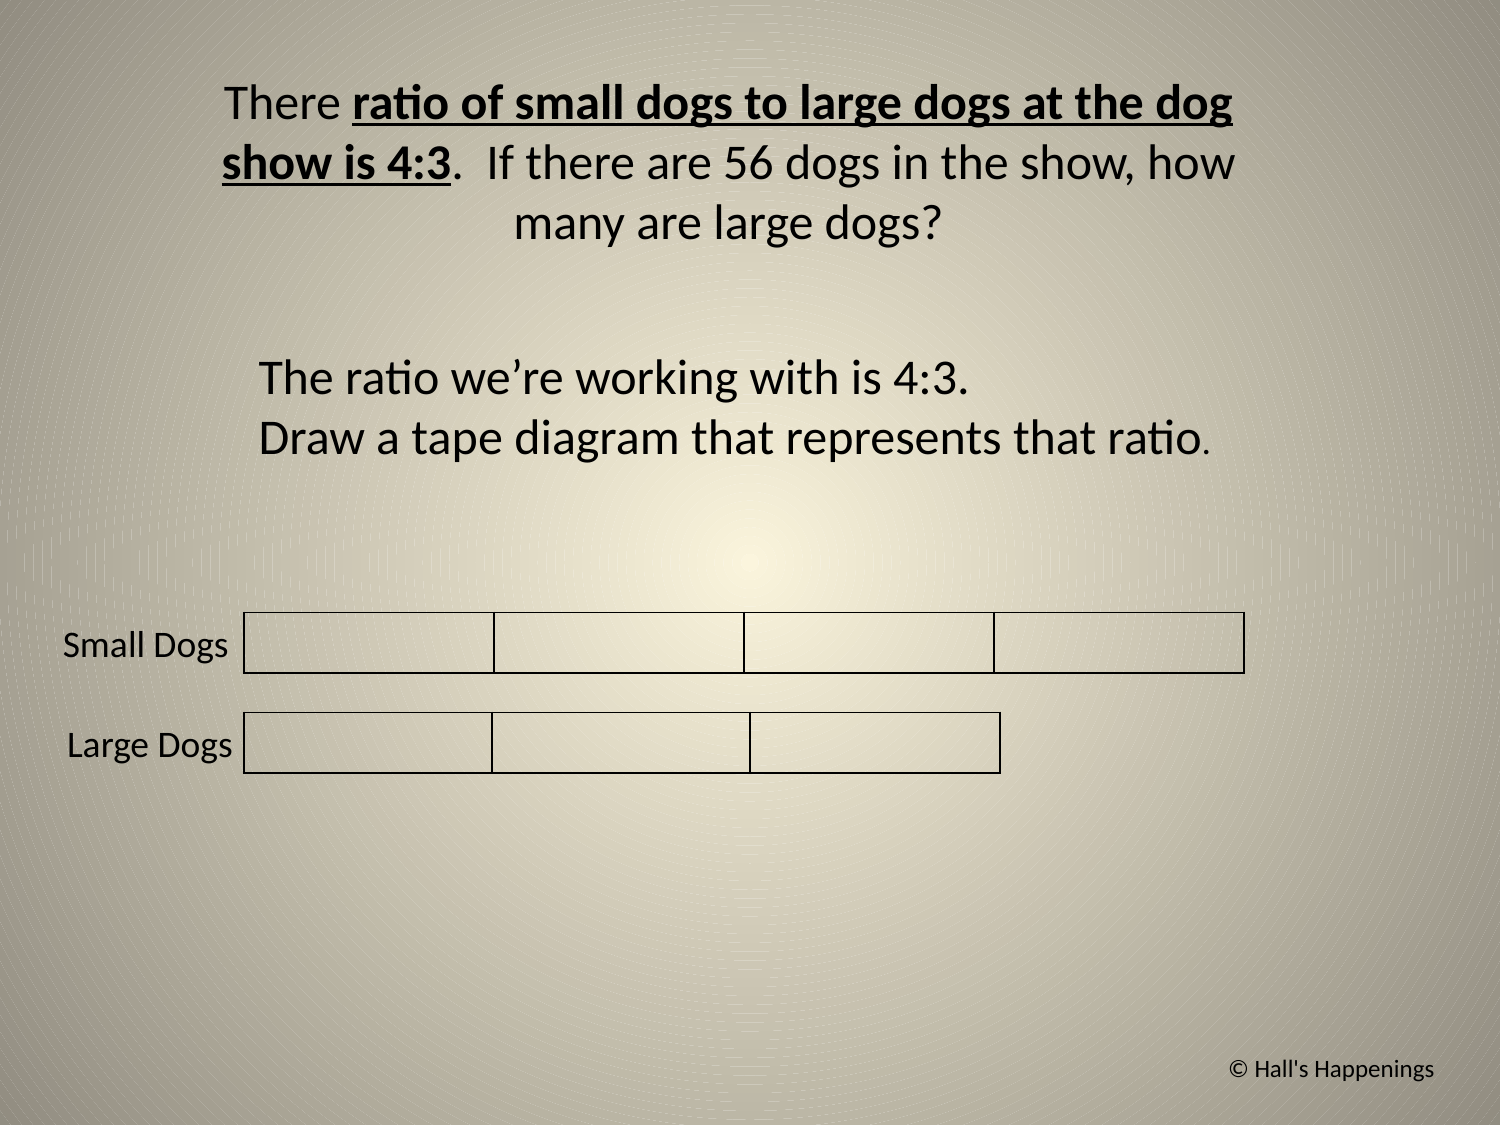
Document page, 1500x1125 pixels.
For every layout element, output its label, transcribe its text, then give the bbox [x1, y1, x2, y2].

text_box There ratio of small dogs to large dogs at the dog show is 4:3. If there are 56 dogs in the show, how many are large dogs? [184, 62, 1273, 258]
table_header [495, 613, 743, 672]
text_box Large Dogs [50, 712, 248, 773]
footer © Hall's Happenings [975, 1037, 1450, 1098]
table_header [245, 613, 493, 672]
table_header [493, 713, 749, 772]
table_header [248, 713, 491, 772]
text_box The ratio we’re working with is 4:3. Draw a tape diagram that represents that ratio. [243, 337, 1232, 473]
table_header [995, 613, 1243, 672]
table_header [751, 713, 999, 772]
table_header [745, 613, 993, 672]
text_box Small Dogs [46, 612, 244, 673]
